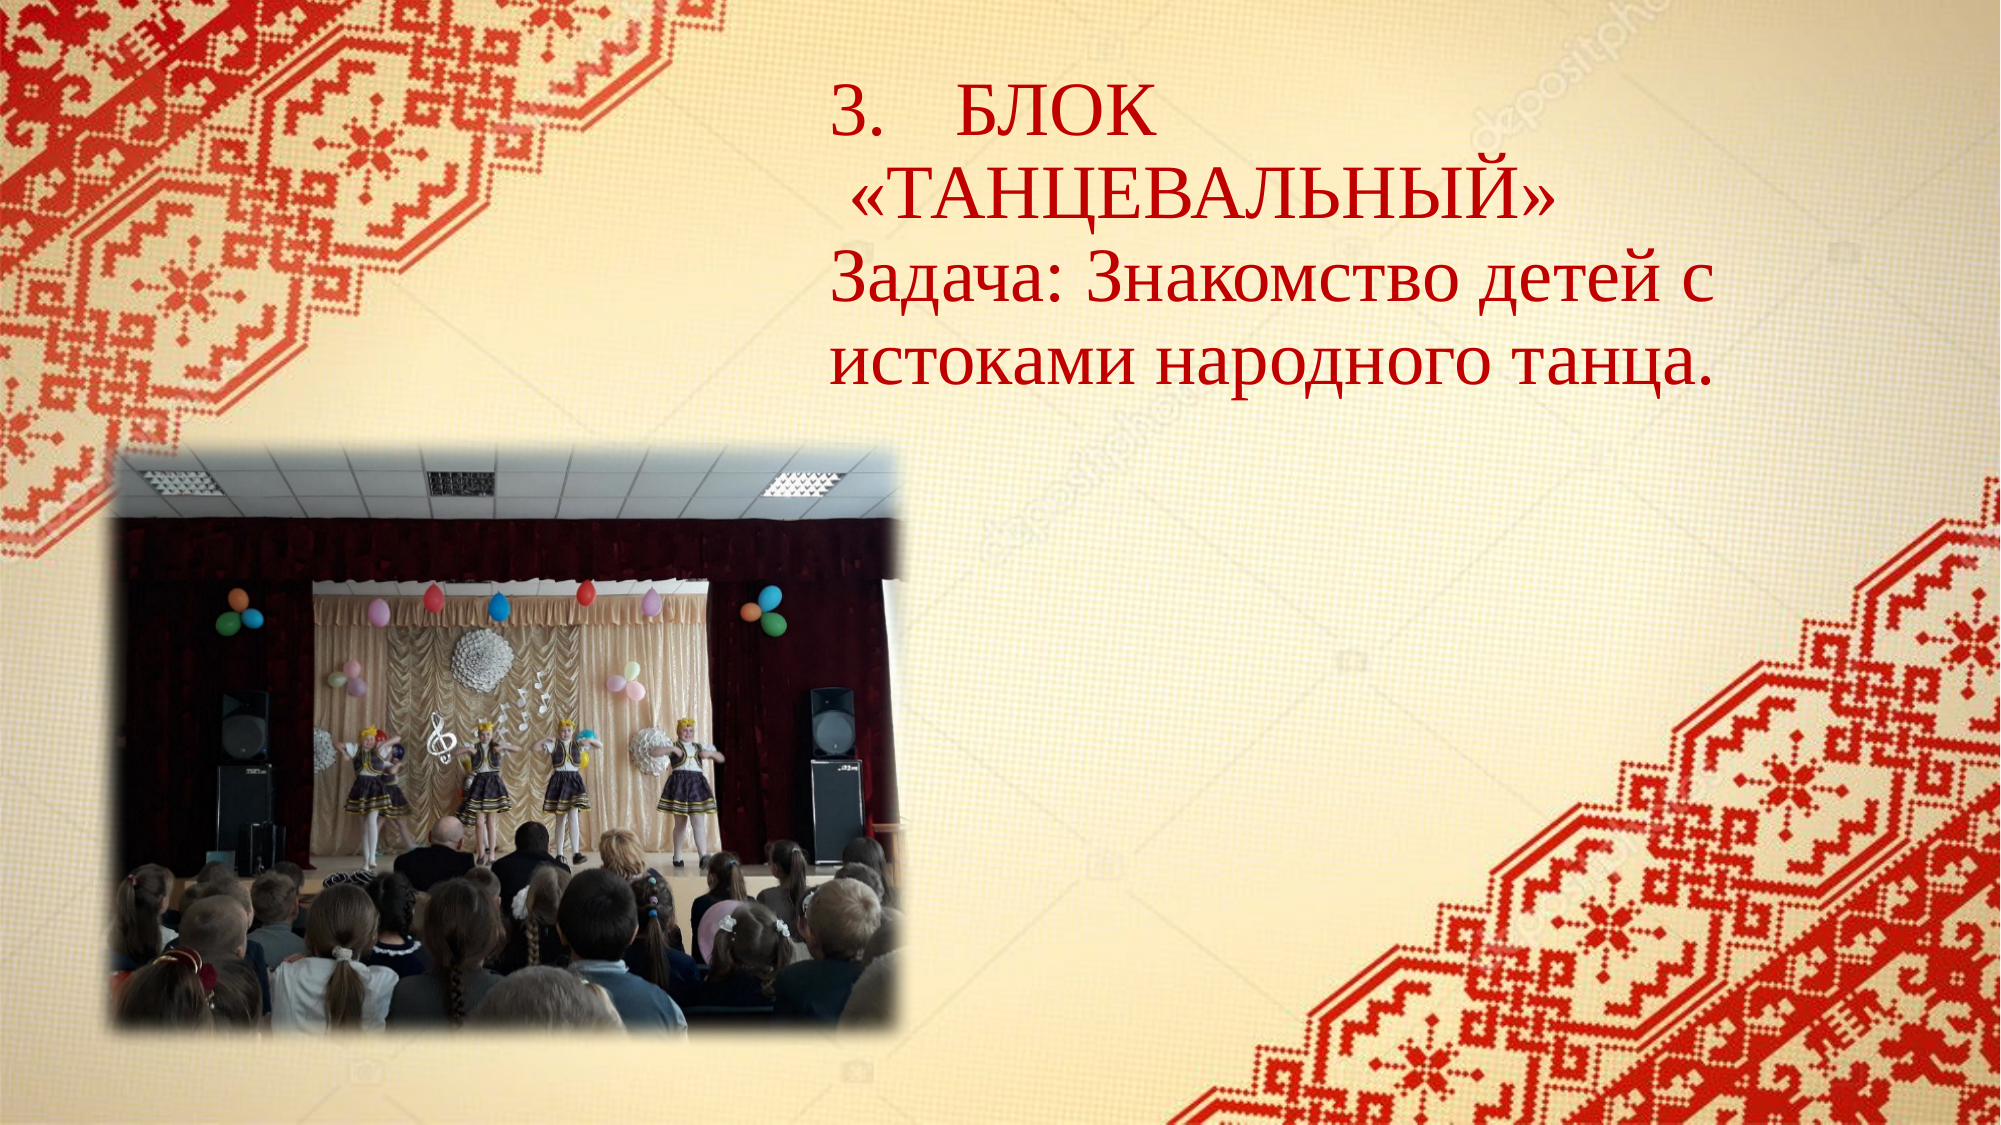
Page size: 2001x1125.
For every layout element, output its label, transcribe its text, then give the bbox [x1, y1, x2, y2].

picture [0, 0, 2001, 1125]
title 3. БЛОК «ТАНЦЕВАЛЬНЫЙ» Задача: Знакомство детей с истоками народного танца. [814, 59, 1879, 503]
